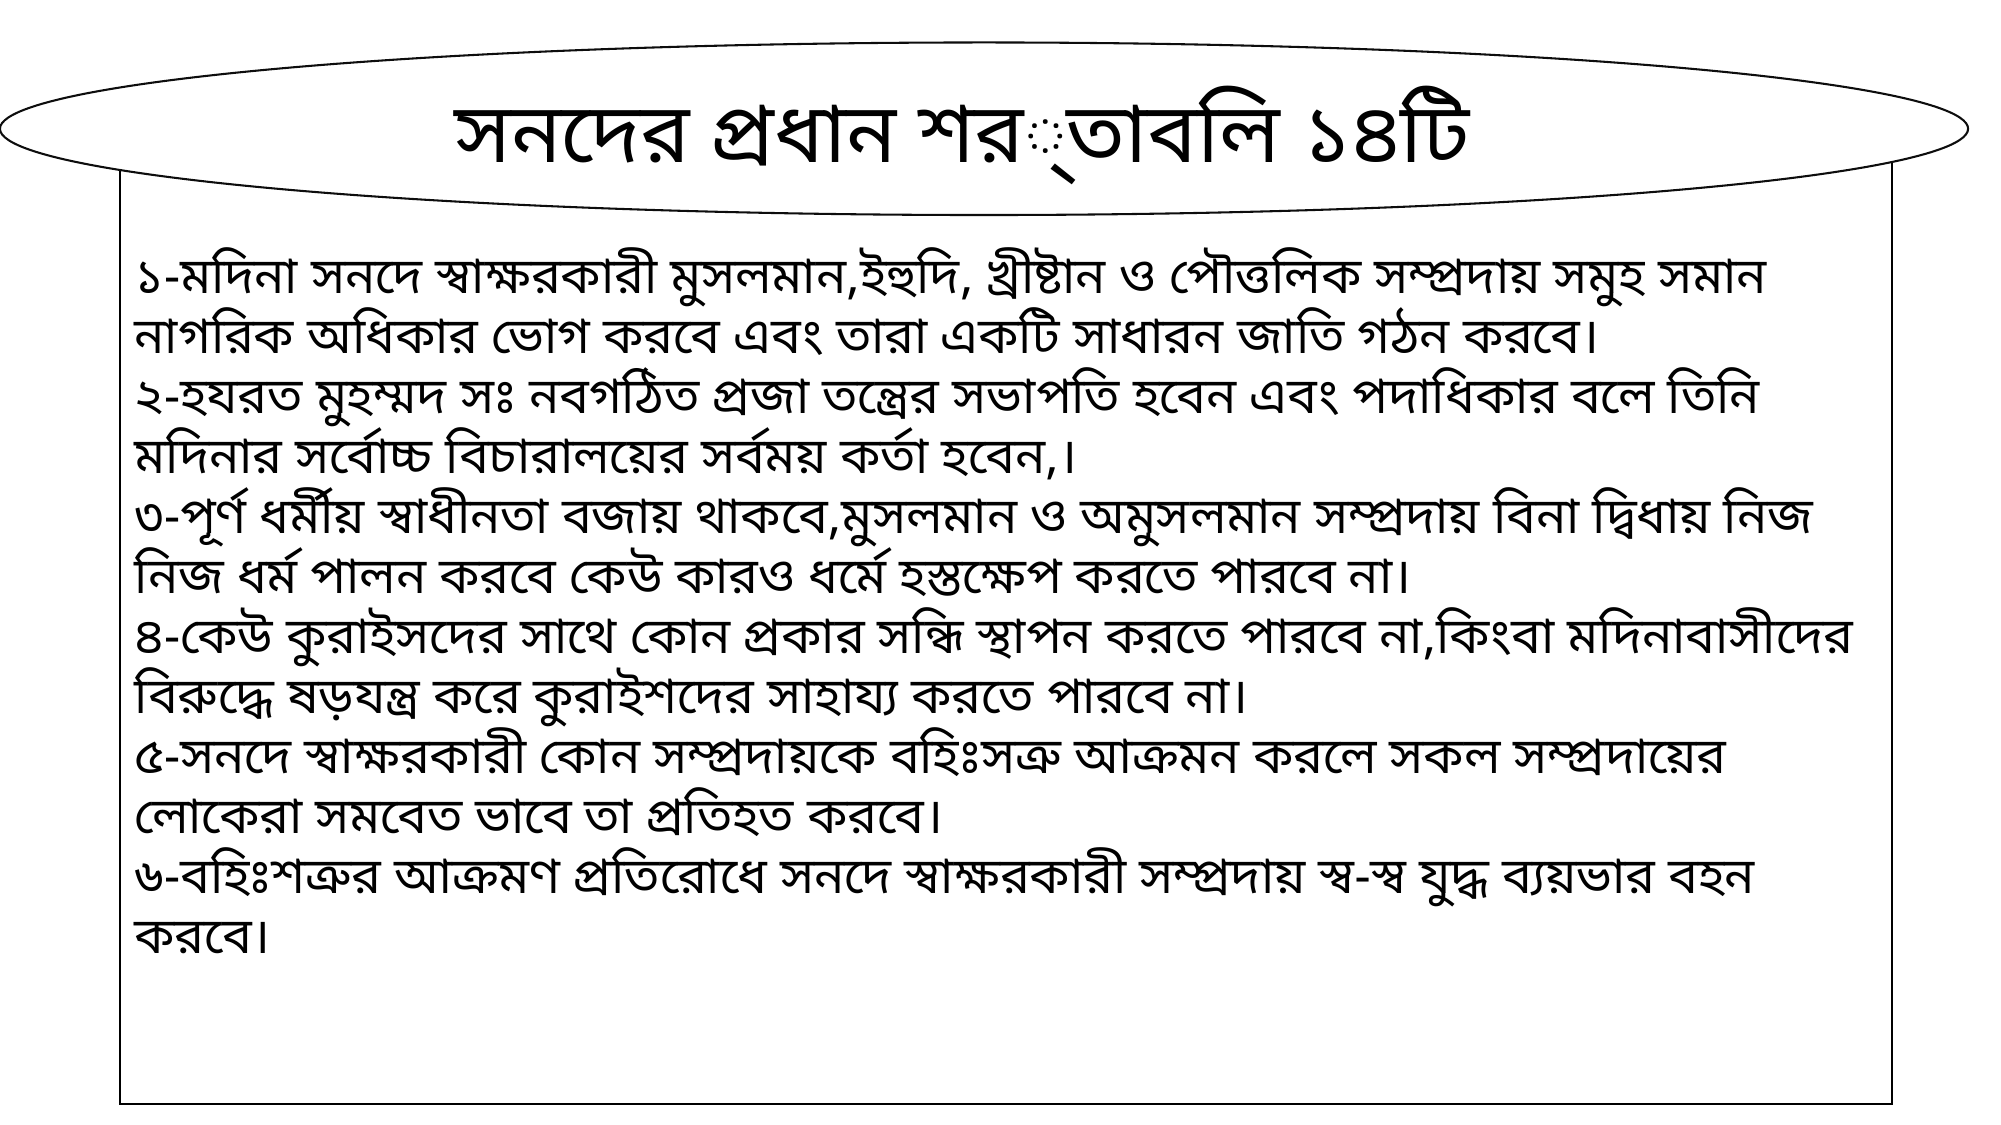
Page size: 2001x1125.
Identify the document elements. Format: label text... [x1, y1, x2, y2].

text_box সনদের প্রধান শর্তাবলি ১৪টি [0, 41, 1970, 217]
text_box ১-মদিনা সনদে স্বাক্ষরকারী মুসলমান,ইহুদি, খ্রীষ্টান ও পৌত্তলিক সম্প্রদায় সমুহ সমান নাগরিক অধিকার ভোগ করবে এবং তারা একটি সাধারন জাতি গঠন করবে। ২-হযরত মুহম্মদ সঃ নবগঠিত প্রজা তন্ত্রের সভাপতি হবেন এবং পদাধিকার বলে তিনি মদিনার সর্বোচ্চ বিচারালয়ের সর্বময় কর্তা হবেন,। ৩-পূর্ণ ধর্মীয় স্বাধীনতা বজায় থাকবে,মুসলমান ও অমুসলমান সম্প্রদায় বিনা দ্বিধায় নিজ নিজ ধর্ম পালন করবে কেউ কারও ধর্মে হস্তক্ষেপ করতে পারবে না। ৪-কেউ কুরাইসদের সাথে কোন প্রকার সন্ধি স্থাপন করতে পারবে না,কিংবা মদিনাবাসীদের বিরুদ্ধে ষড়যন্ত্র করে কুরাইশদের সাহায্য করতে পারবে না। ৫-সনদে স্বাক্ষরকারী কোন সম্প্রদায়কে বহিঃসত্রু আক্রমন করলে সকল সম্প্রদায়ের লোকেরা সমবেত ভাবে তা প্রতিহত করবে। ৬-বহিঃশত্রুর আক্রমণ প্রতিরোধে সনদে স্বাক্ষরকারী সম্প্রদায় স্ব-স্ব যুদ্ধ ব্যয়ভার বহন করবে। [119, 164, 1893, 1105]
